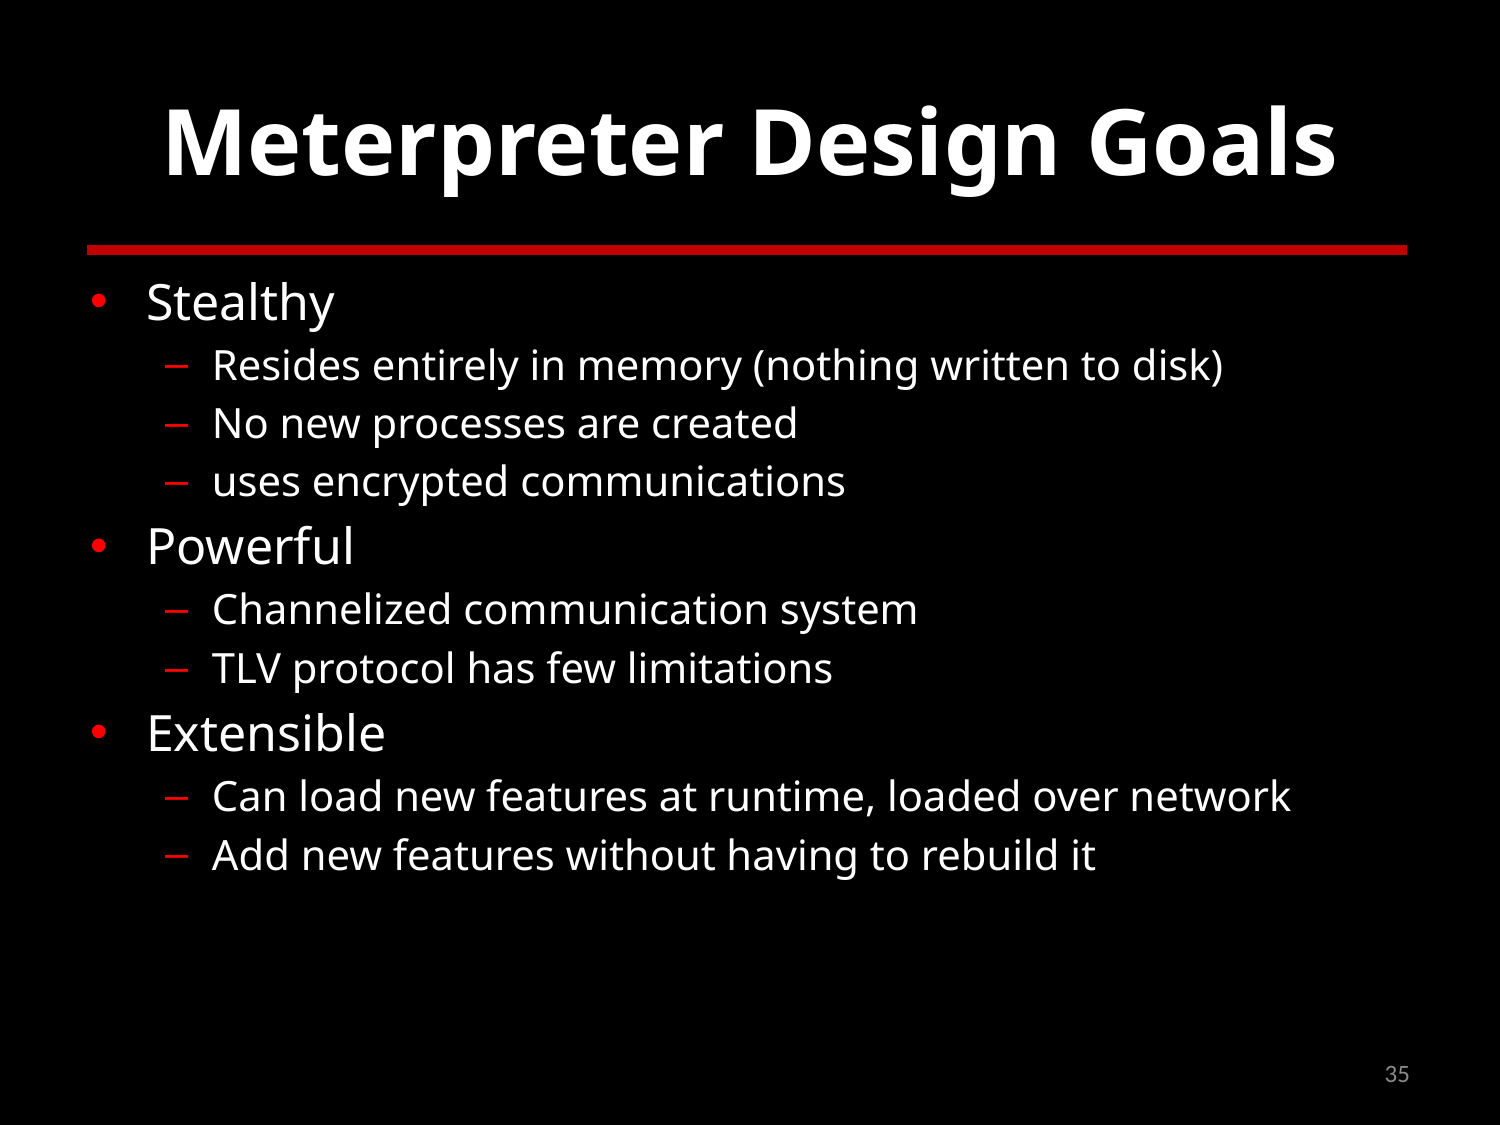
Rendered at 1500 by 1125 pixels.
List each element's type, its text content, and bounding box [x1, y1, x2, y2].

slide_number 35 [1074, 1042, 1425, 1103]
title Meterpreter Design Goals [75, 45, 1425, 233]
list Stealthy Resides entirely in memory (nothing written to disk) No new processes are created uses encrypted communications Powerful Channelized communication system TLV protocol has few limitations Extensible Can load new features at runtime, loaded over network Add new features without having to rebuild it [75, 262, 1425, 1005]
